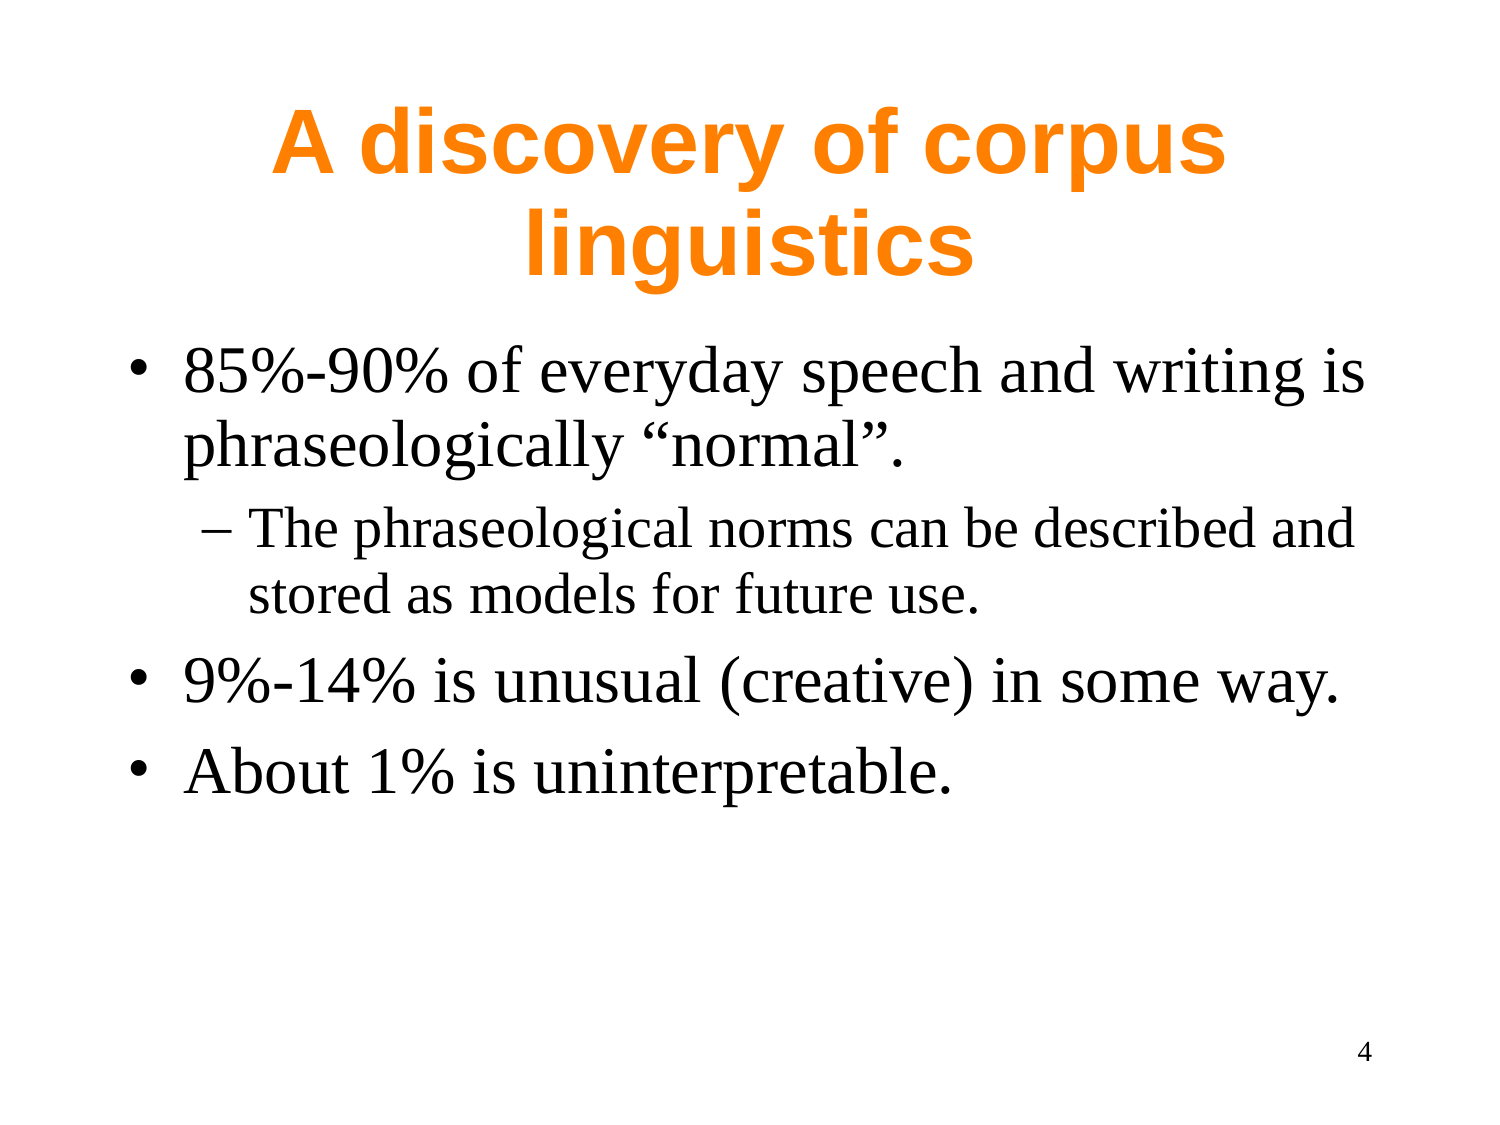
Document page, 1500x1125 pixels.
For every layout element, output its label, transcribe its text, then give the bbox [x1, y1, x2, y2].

title A discovery of corpus linguistics [112, 99, 1388, 288]
list 85%-90% of everyday speech and writing is phraseologically “normal”. The phraseological norms can be described and stored as models for future use. 9%-14% is unusual (creative) in some way. About 1% is uninterpretable. [112, 324, 1388, 1000]
slide_number 4 [1074, 1024, 1388, 1100]
